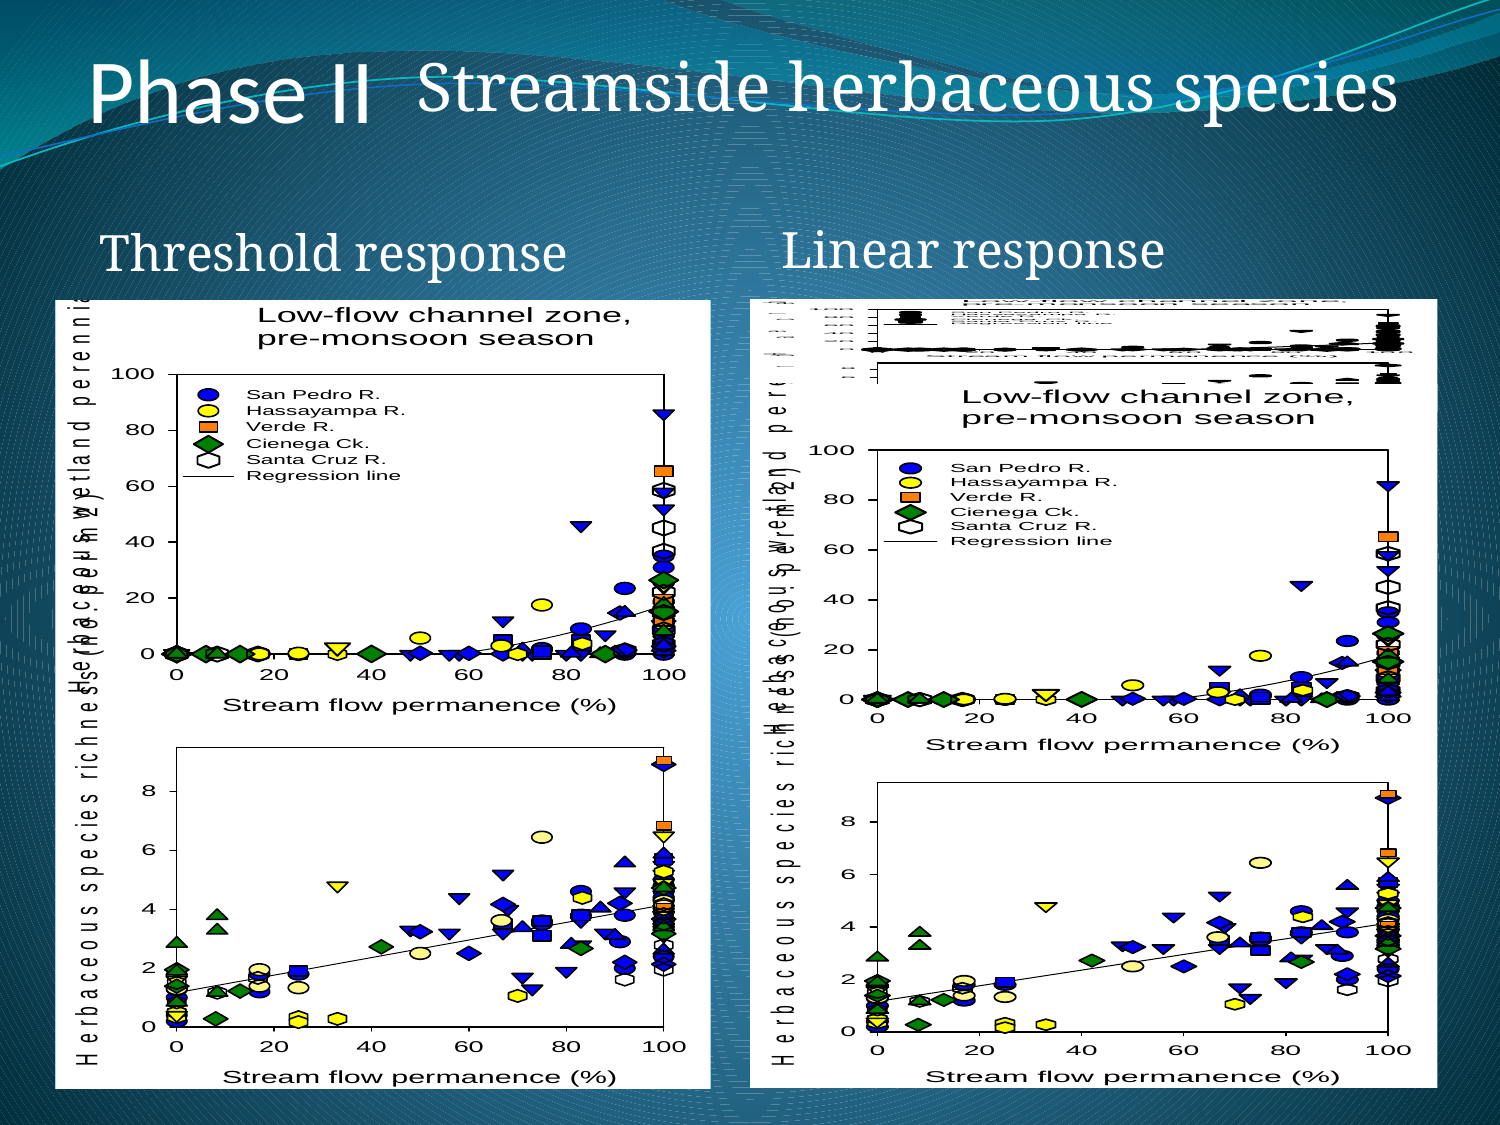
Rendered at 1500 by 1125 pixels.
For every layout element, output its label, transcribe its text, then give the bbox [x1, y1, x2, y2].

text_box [55, 299, 711, 1090]
text_box Streamside herbaceous species [438, 37, 1416, 132]
text_box Linear response [766, 211, 1182, 287]
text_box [749, 383, 1438, 1088]
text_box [749, 298, 1438, 383]
text_box Phase II [24, 24, 438, 213]
text_box Threshold response [85, 214, 584, 289]
